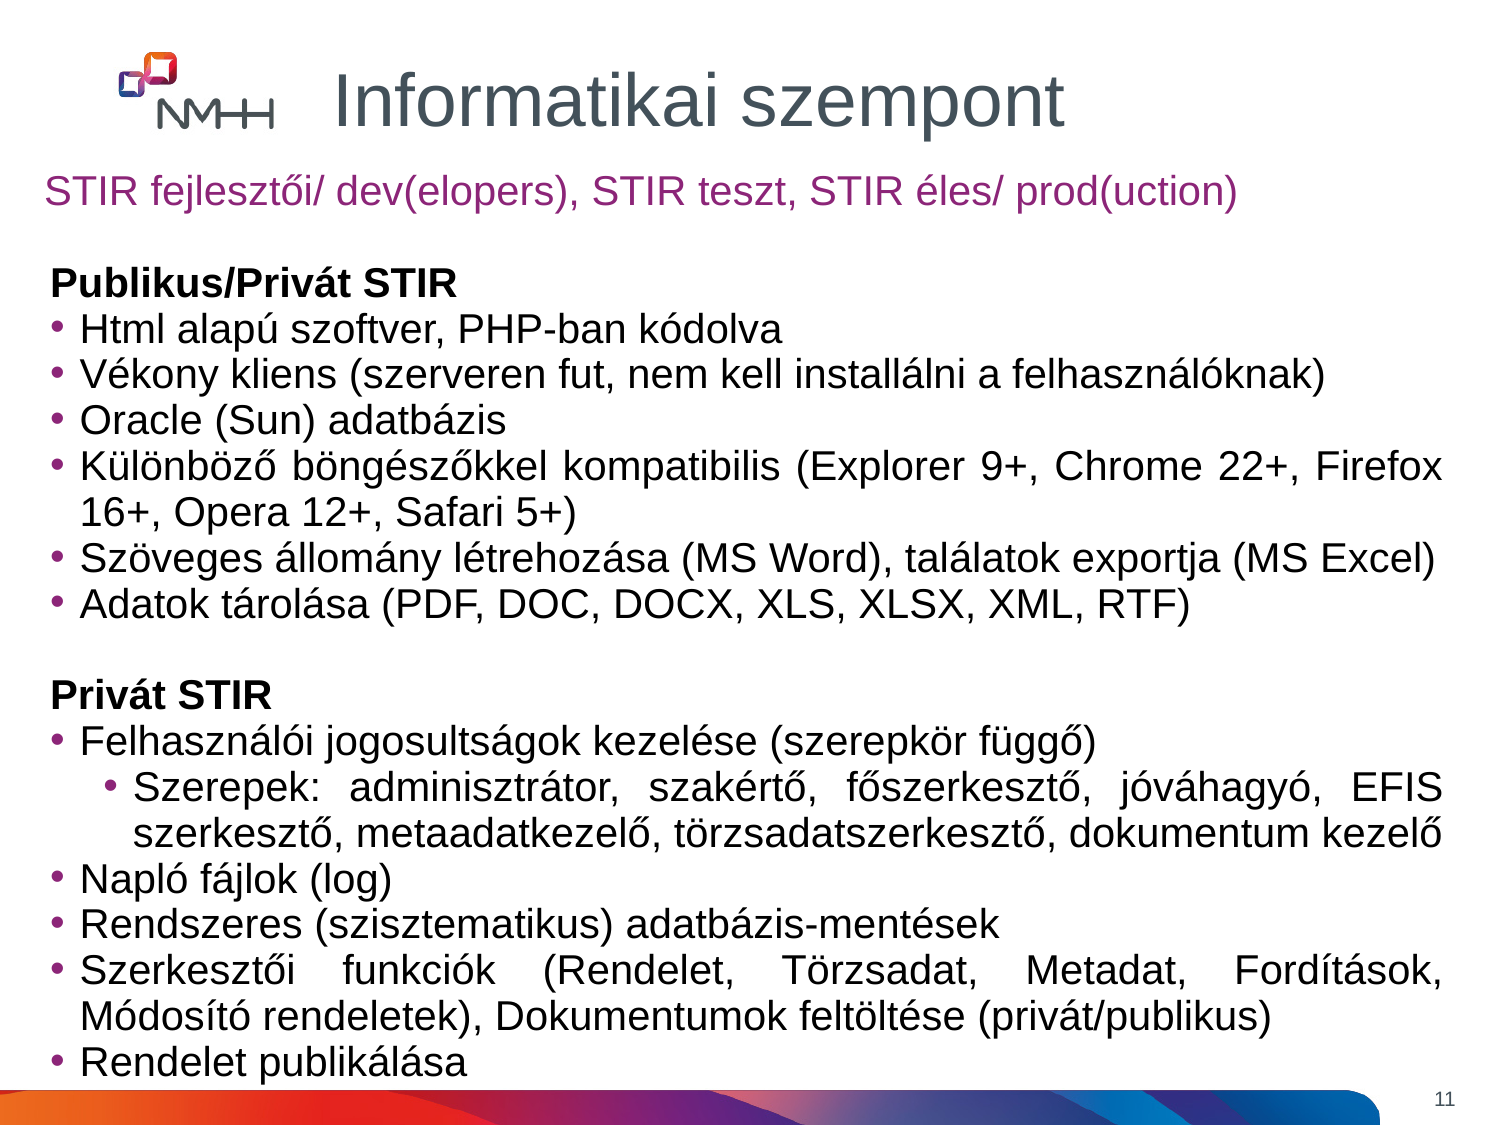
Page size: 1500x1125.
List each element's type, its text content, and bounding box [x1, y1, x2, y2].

list Informatikai szempont [317, 51, 1322, 142]
list STIR fejlesztői/ dev(elopers), STIR teszt, STIR éles/ prod(uction) Publikus/Privát STIR Html alapú szoftver, PHP-ban kódolva Vékony kliens (szerveren fut, nem kell installálni a felhasználóknak) Oracle (Sun) adatbázis Különböző böngészőkkel kompatibilis (Explorer 9+, Chrome 22+, Firefox 16+, Opera 12+, Safari 5+) Szöveges állomány létrehozása (MS Word), találatok exportja (MS Excel) Adatok tárolása (PDF, DOC, DOCX, XLS, XLSX, XML, RTF) Privát STIR Felhasználói jogosultságok kezelése (szerepkör függő) Szerepek: adminisztrátor, szakértő, főszerkesztő, jóváhagyó, EFIS szerkesztő, metaadatkezelő, törzsadatszerkesztő, dokumentum kezelő Napló fájlok (log) Rendszeres (szisztematikus) adatbázis-mentések Szerkesztői funkciók (Rendelet, Törzsadat, Metadat, Fordítások, Módosító rendeletek), Dokumentumok feltöltése (privát/publikus) Rendelet publikálása [29, 160, 1459, 1024]
picture [0, 0, 1500, 1125]
